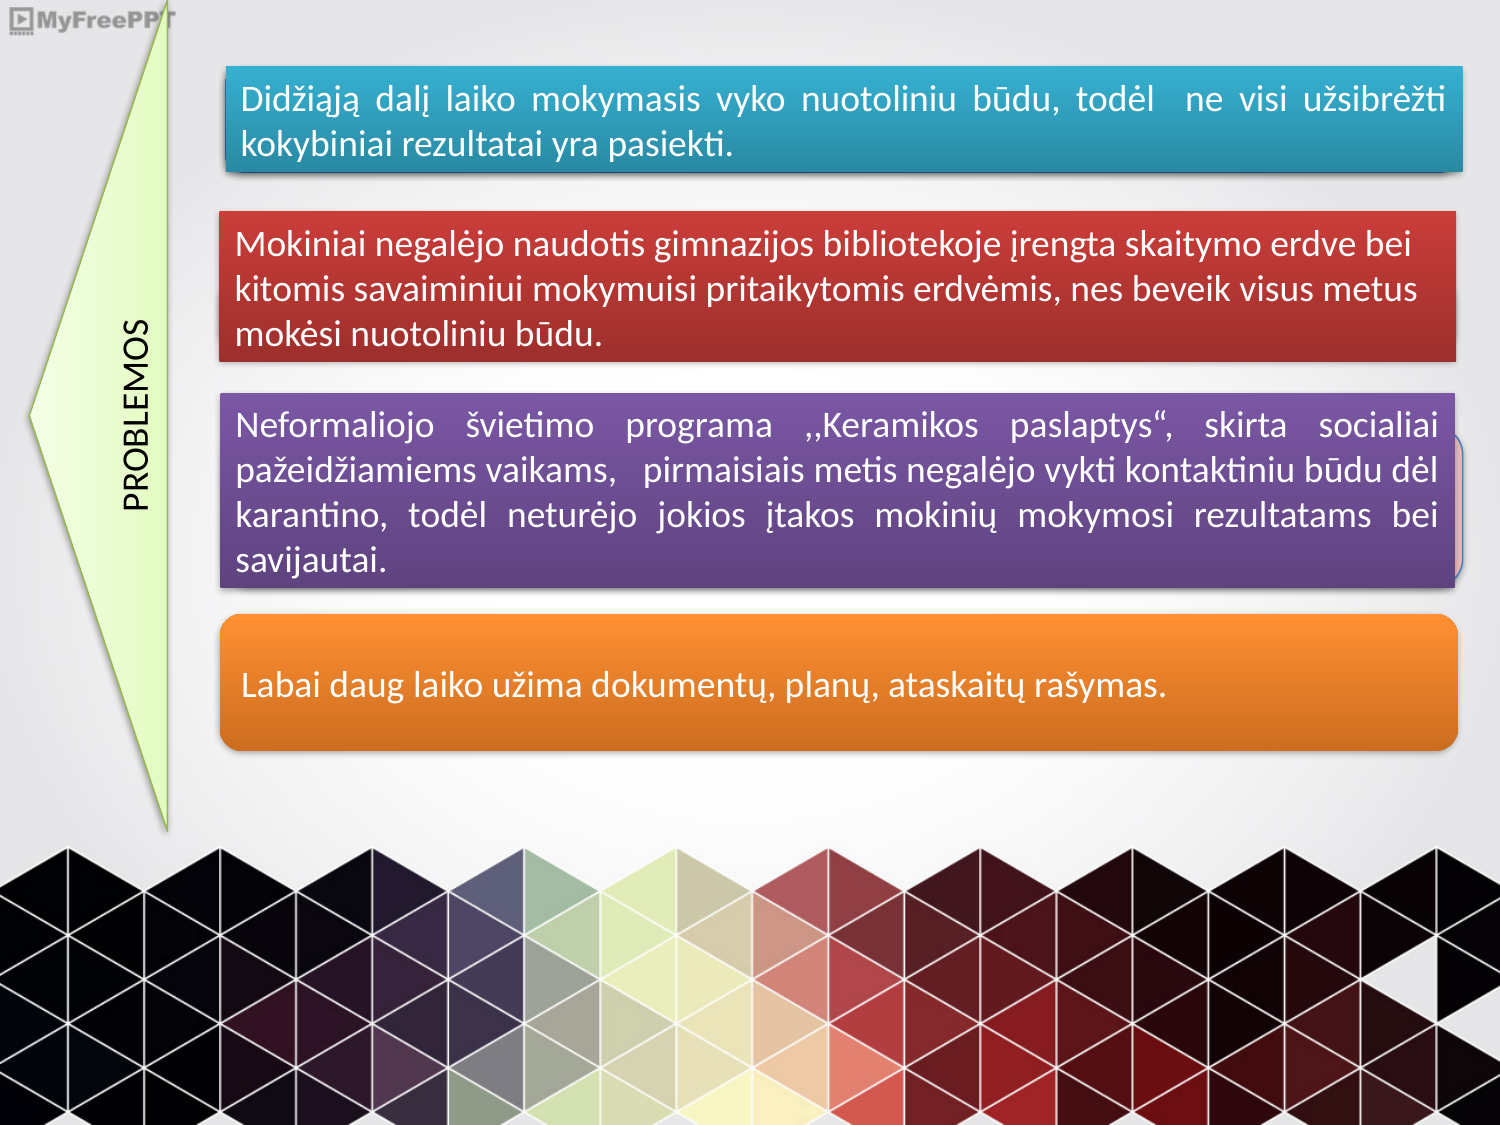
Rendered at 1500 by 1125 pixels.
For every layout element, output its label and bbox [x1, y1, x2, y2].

text_box [29, 0, 1463, 832]
picture [0, 0, 1500, 1125]
